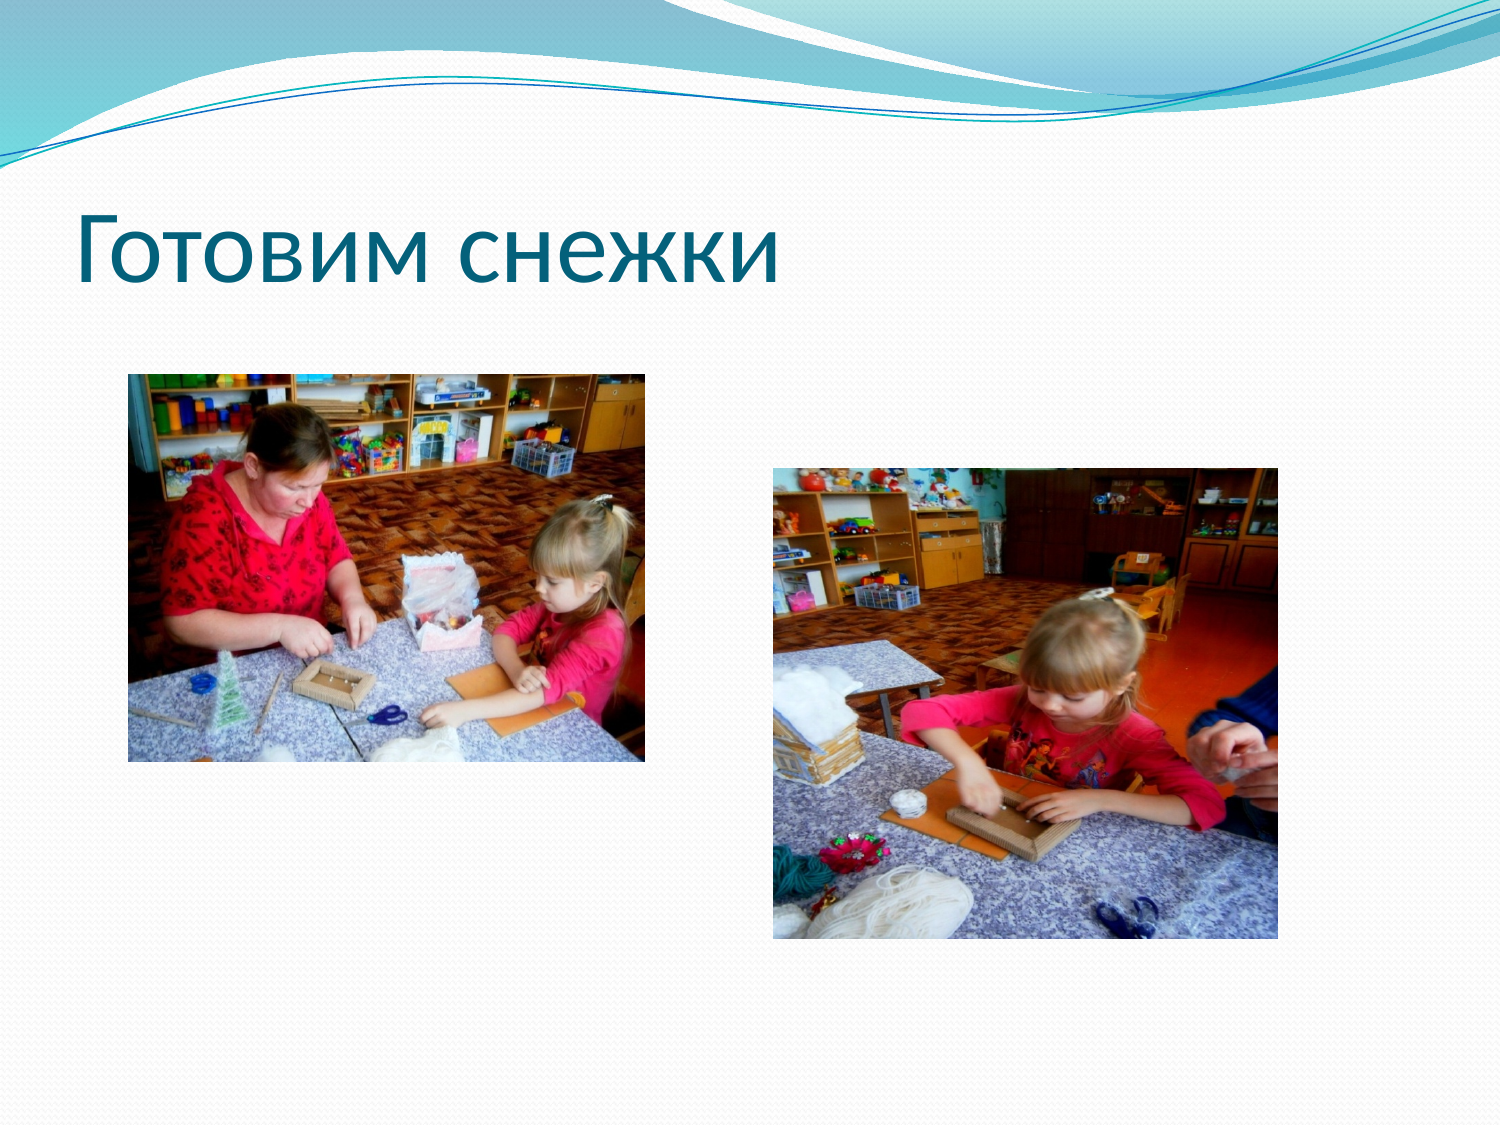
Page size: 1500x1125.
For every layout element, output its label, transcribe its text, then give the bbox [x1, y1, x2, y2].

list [128, 374, 645, 762]
title Готовим снежки [75, 115, 1425, 303]
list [773, 468, 1278, 939]
